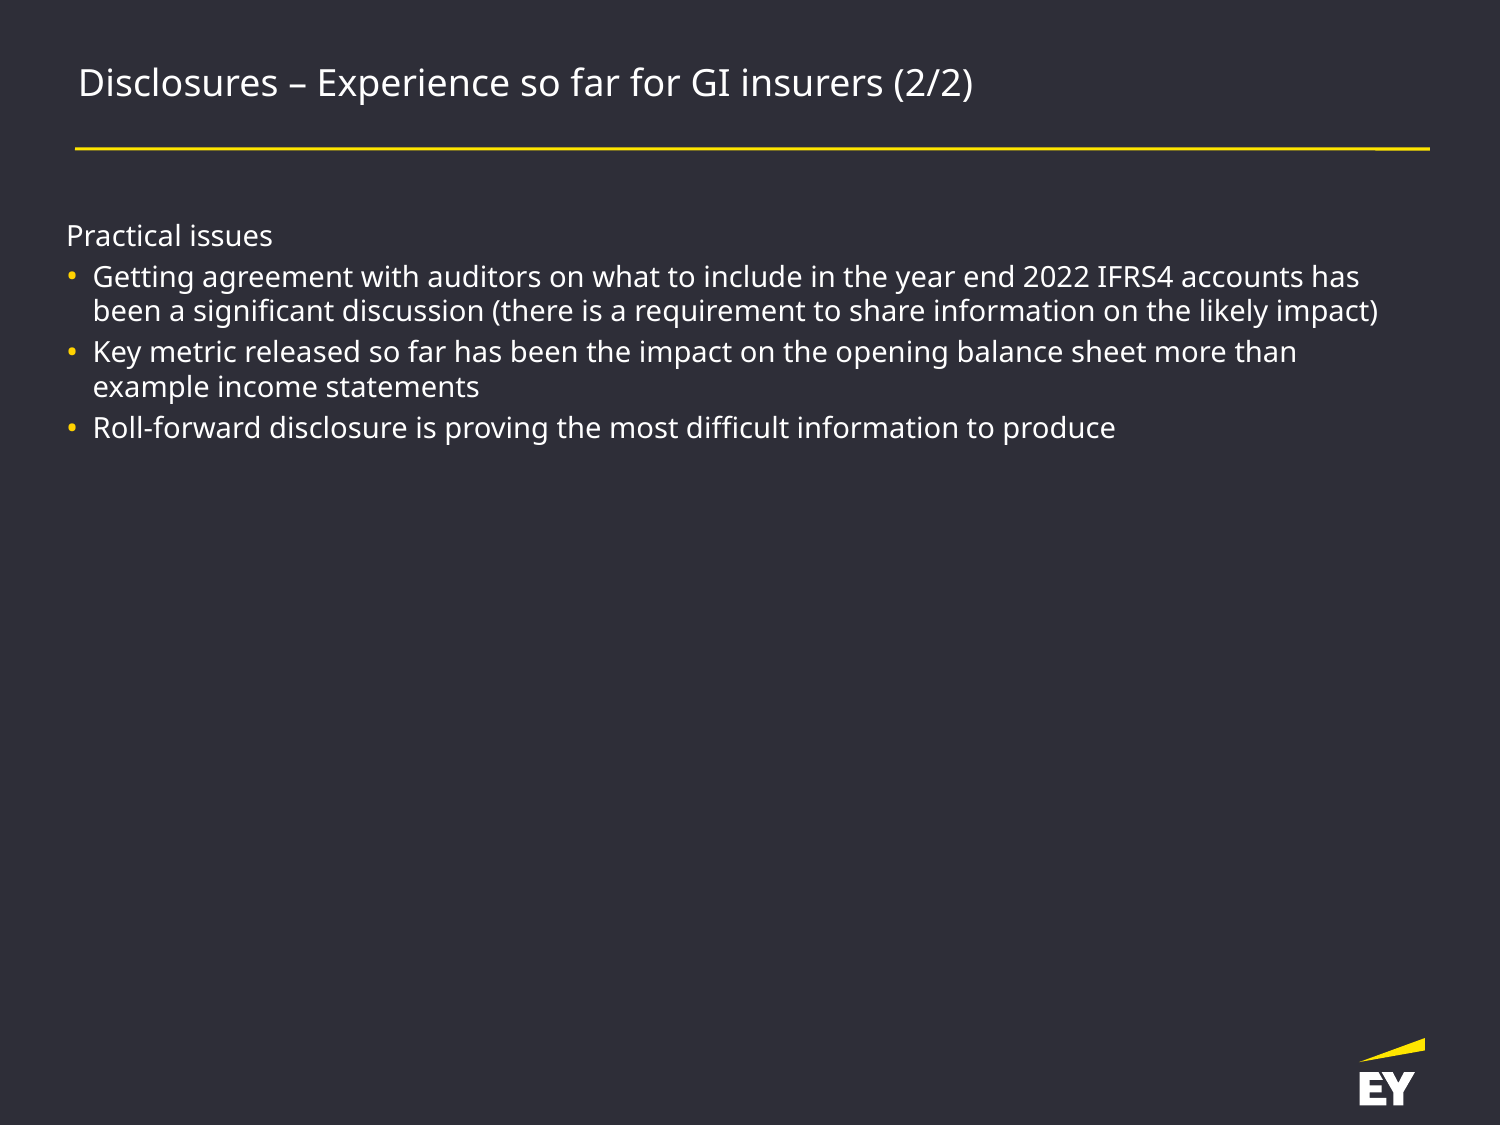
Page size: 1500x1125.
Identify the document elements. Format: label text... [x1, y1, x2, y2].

list Practical issues Getting agreement with auditors on what to include in the year end 2022 IFRS4 accounts has been a significant discussion (there is a requirement to share information on the likely impact) Key metric released so far has been the impact on the opening balance sheet more than example income statements Roll-forward disclosure is proving the most difficult information to produce [66, 176, 1410, 428]
title Disclosures – Experience so far for GI insurers (2/2) [77, 66, 1422, 164]
